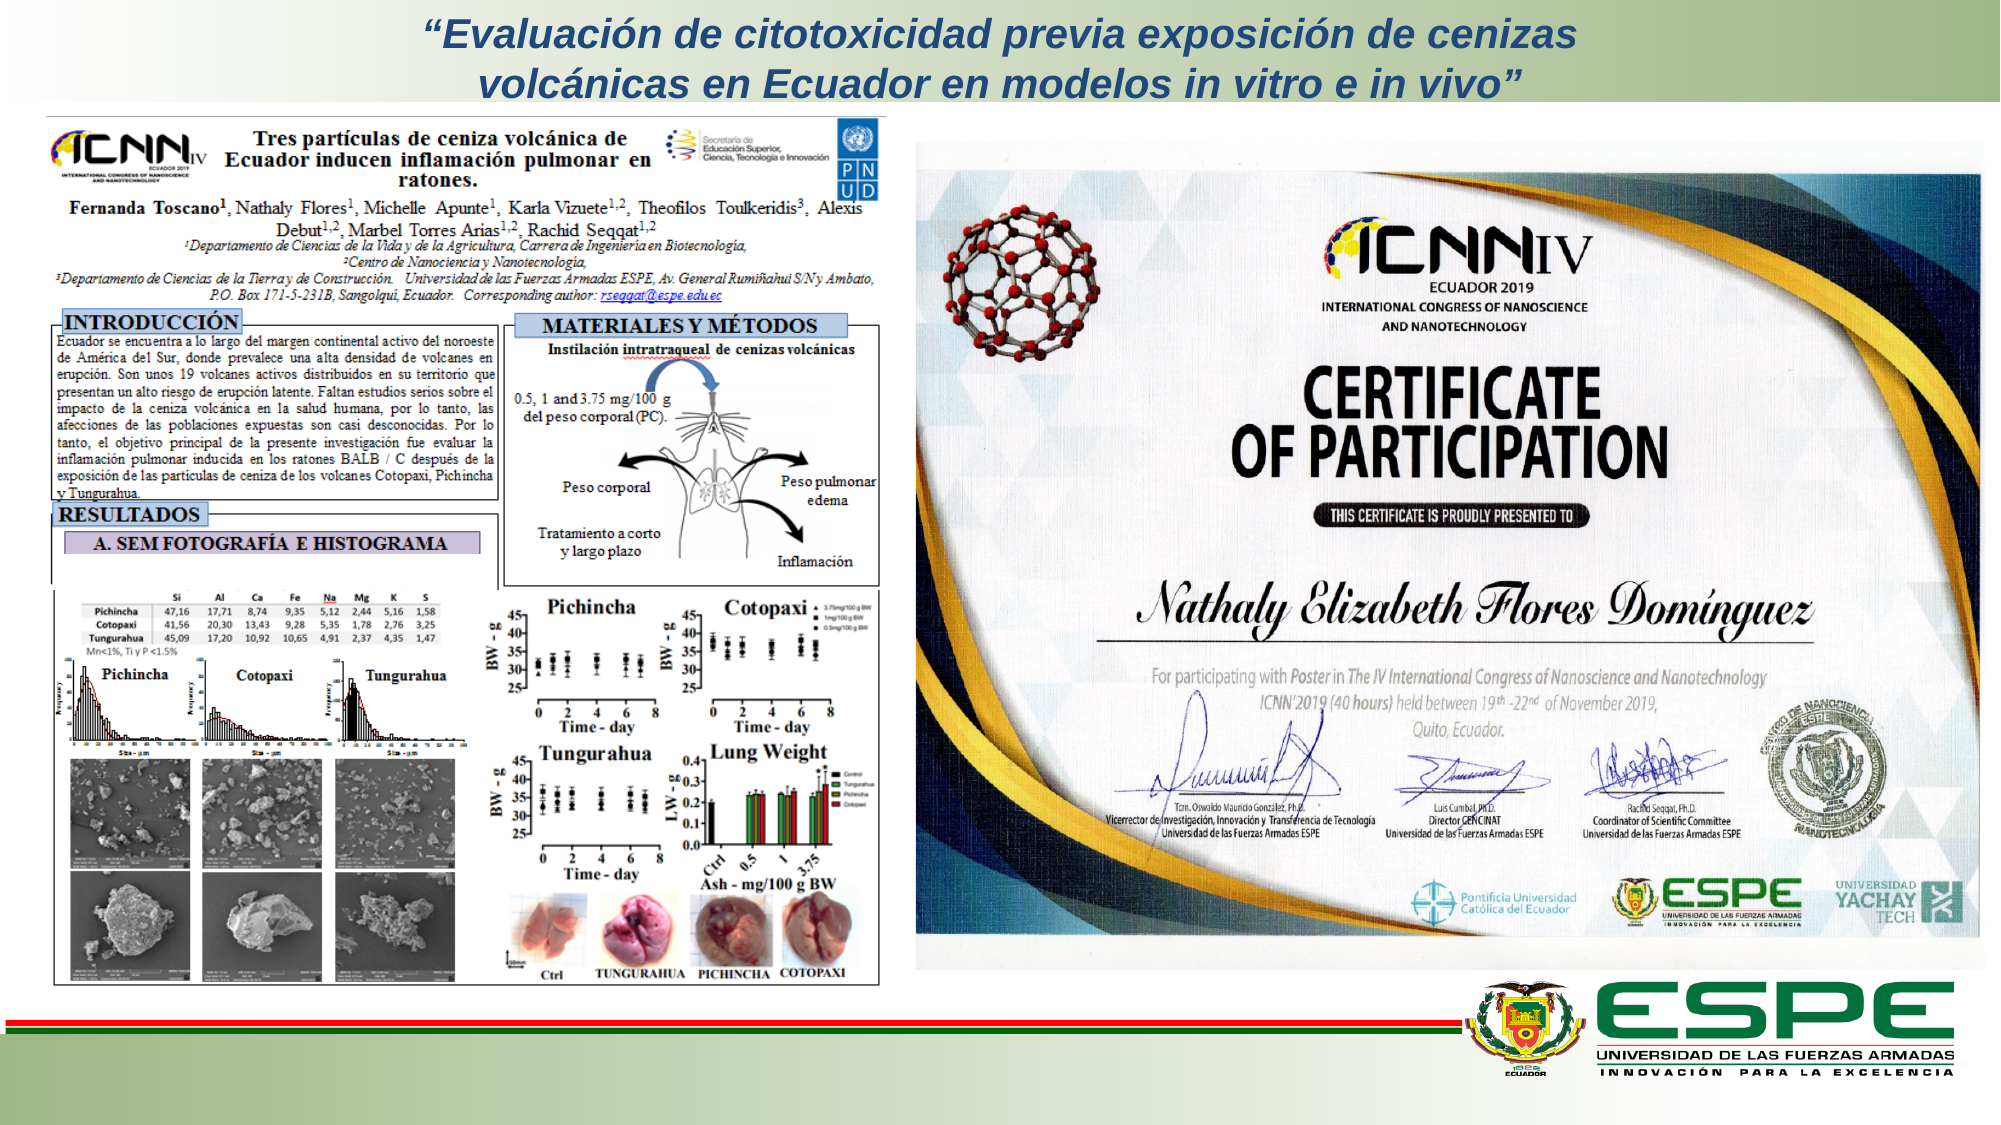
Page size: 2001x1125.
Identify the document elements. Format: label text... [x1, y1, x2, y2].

text_box “Evaluación de citotoxicidad previa exposición de cenizas volcánicas en Ecuador en modelos in vitro e in vivo” [304, 0, 1696, 115]
picture [917, 21, 1986, 1092]
picture [45, 115, 887, 988]
